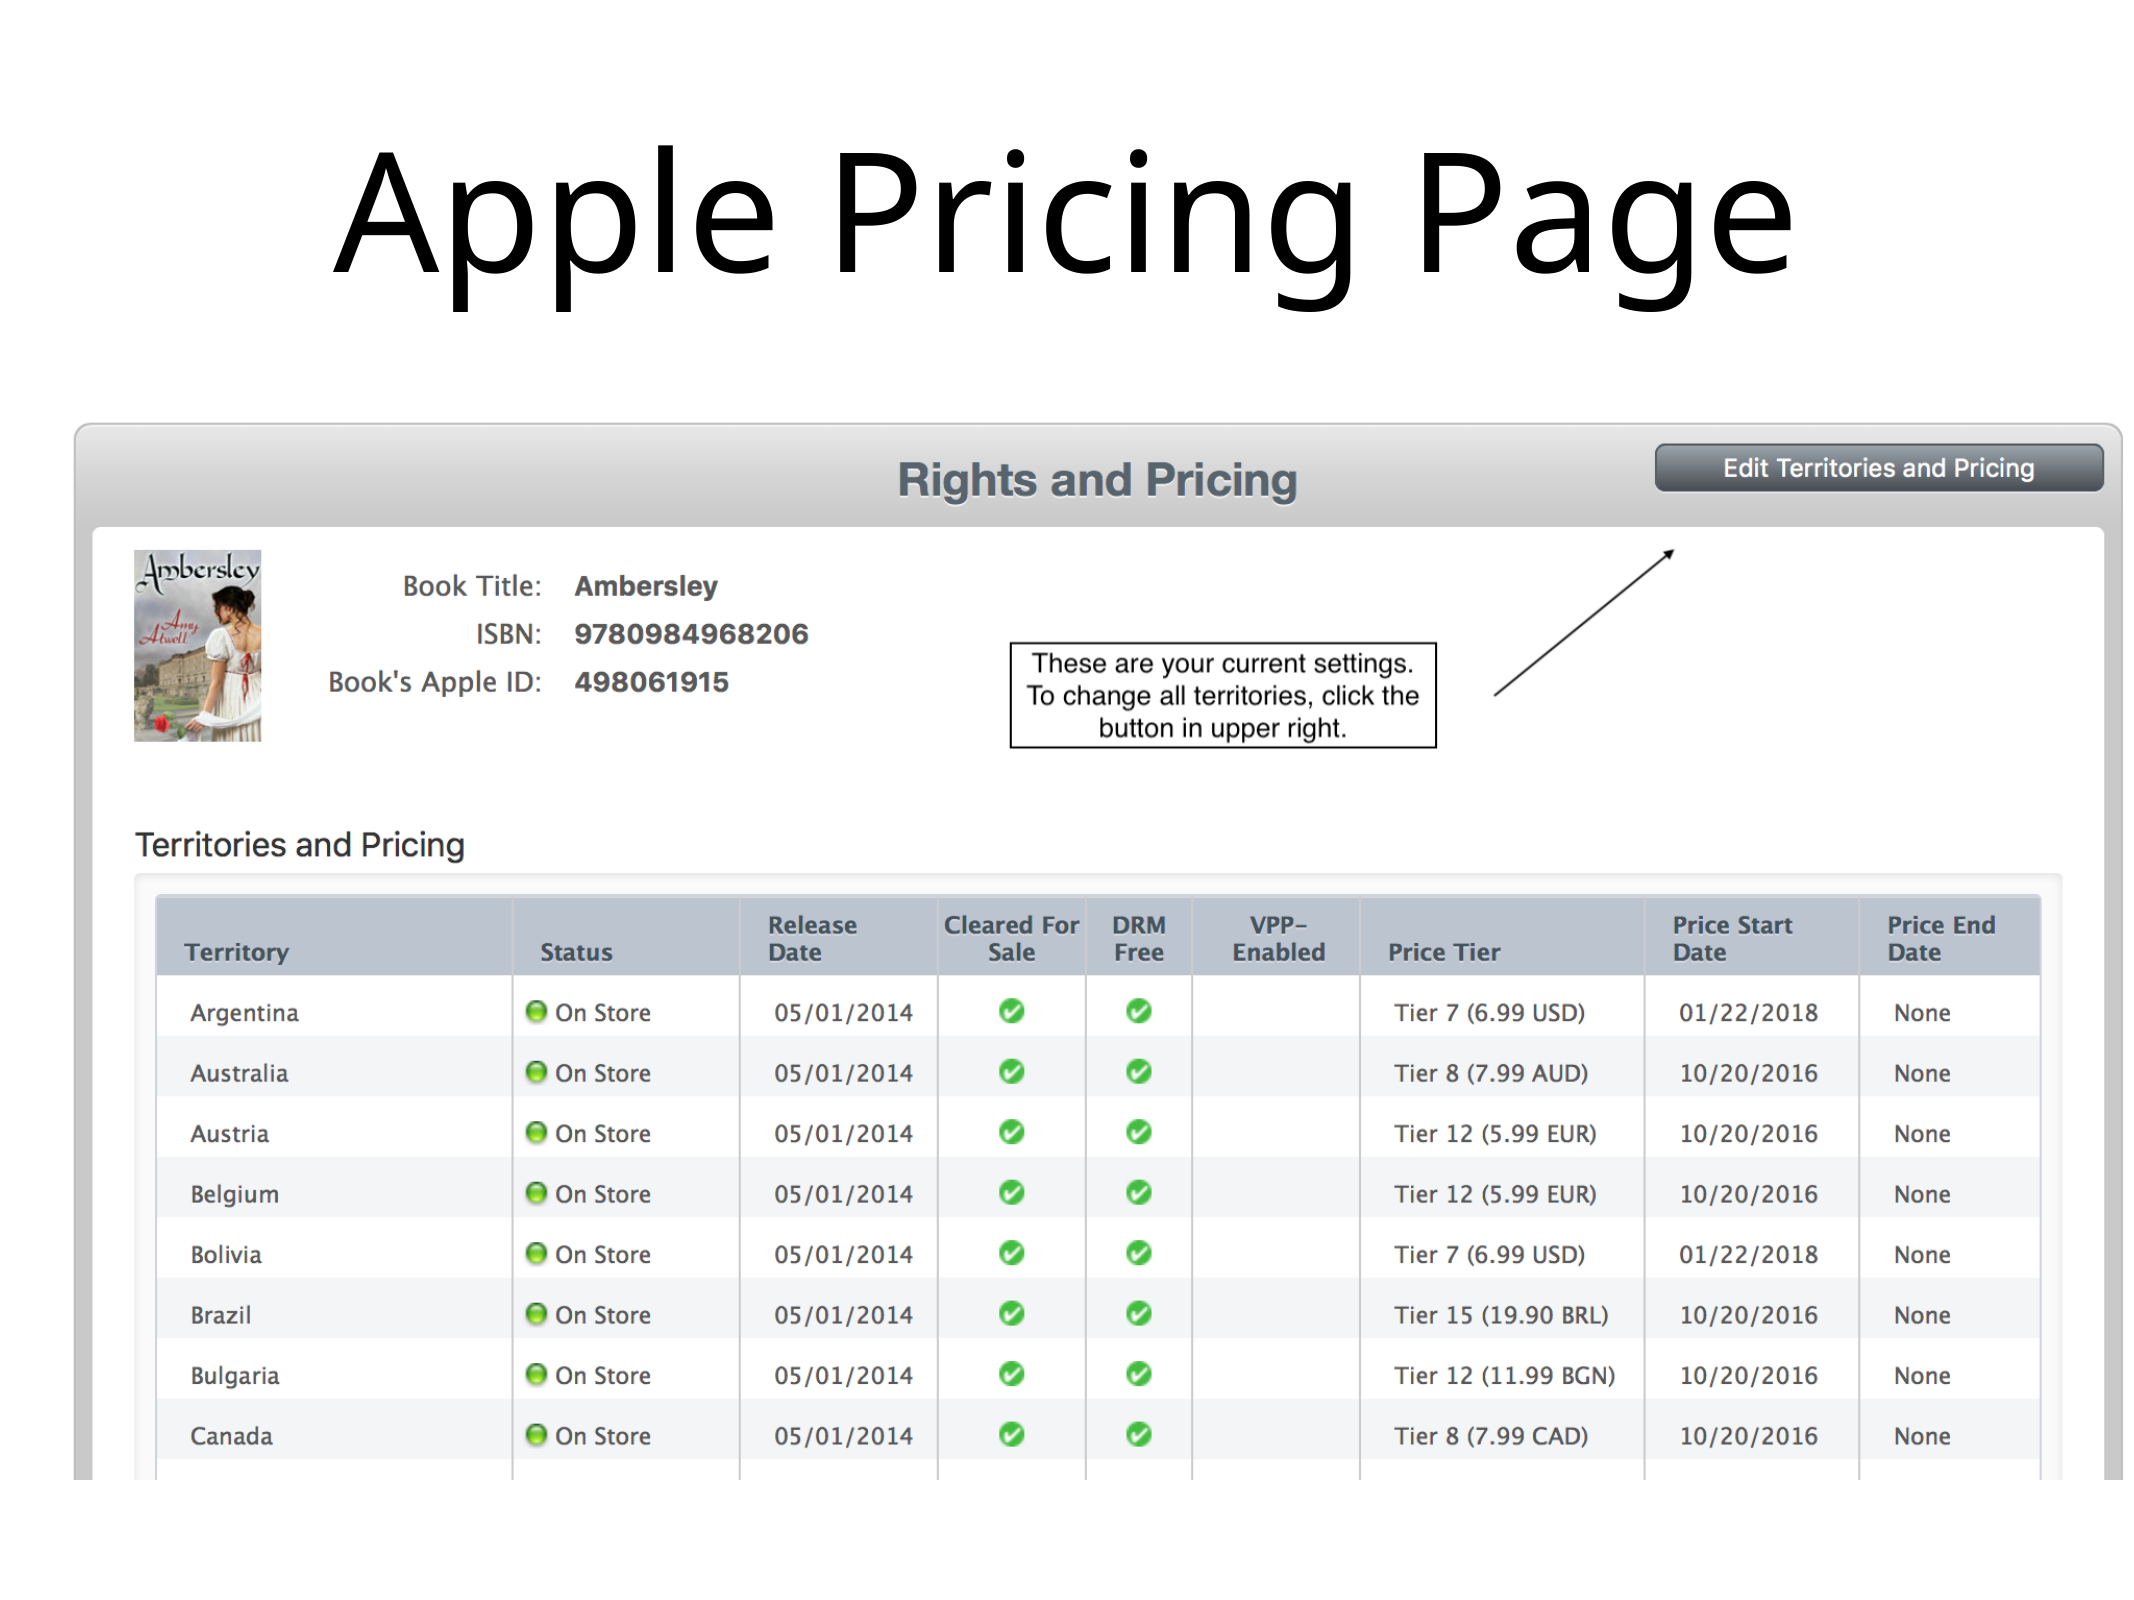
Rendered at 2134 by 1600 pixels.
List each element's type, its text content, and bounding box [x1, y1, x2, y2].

title Apple Pricing Page [155, 28, 1978, 384]
picture [56, 406, 2134, 1480]
